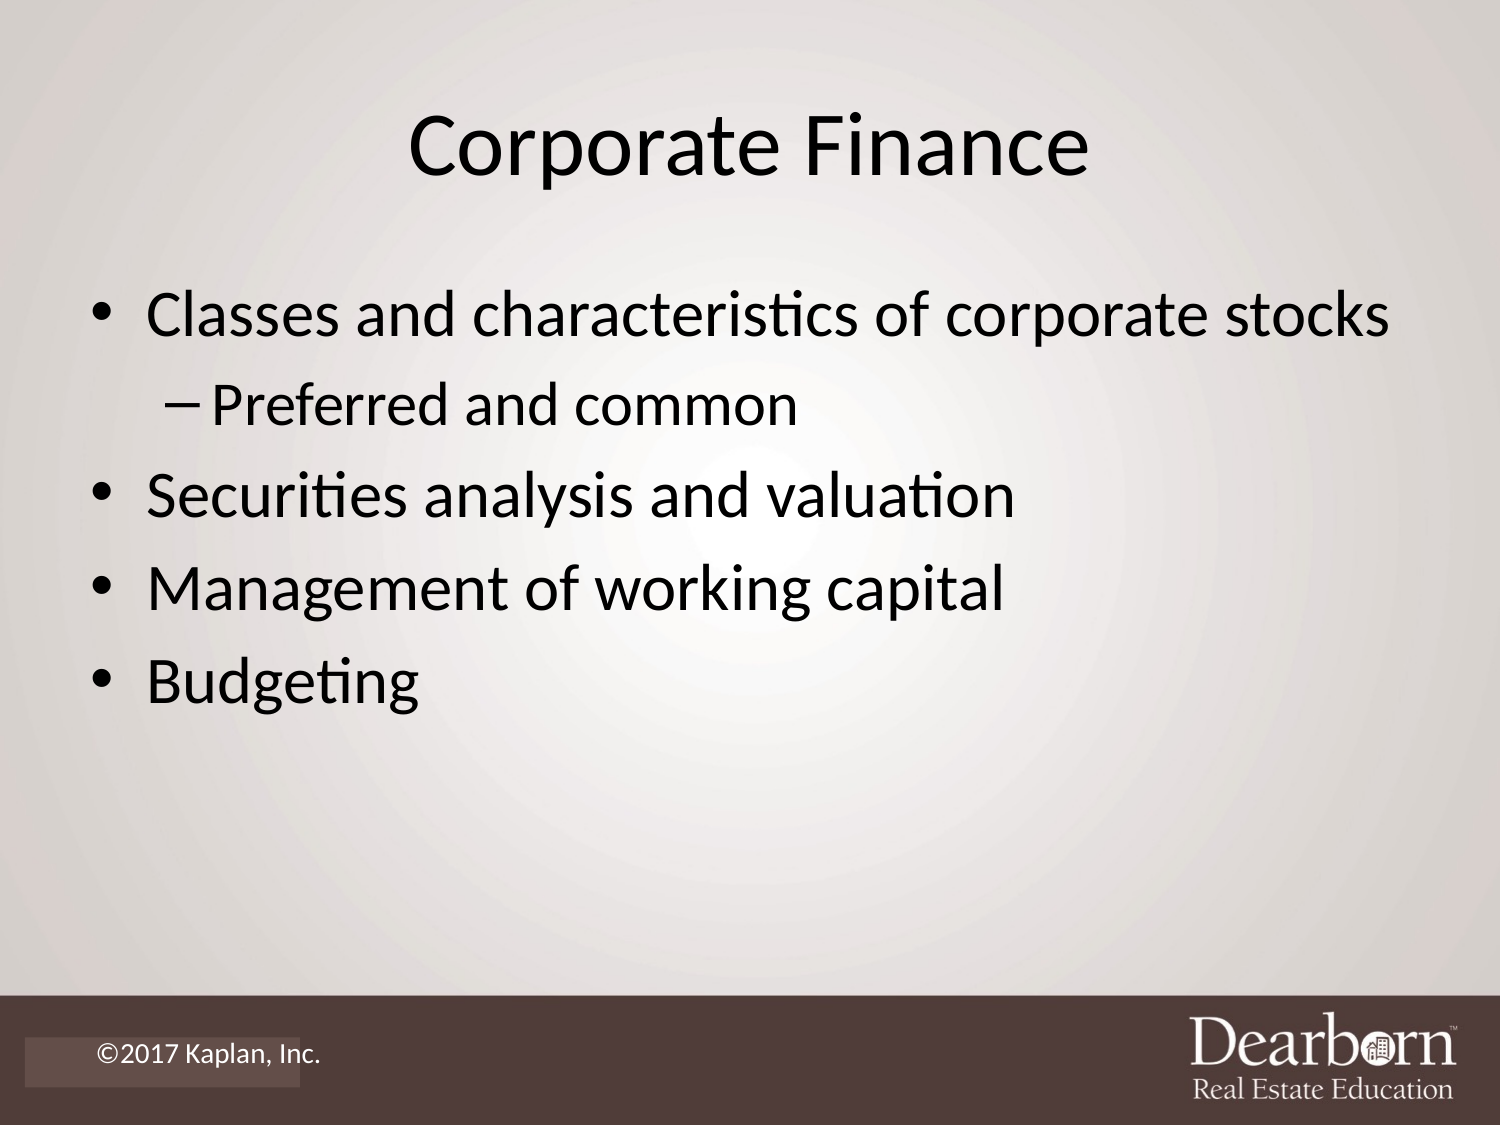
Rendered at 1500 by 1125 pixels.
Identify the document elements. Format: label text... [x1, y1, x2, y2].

list Classes and characteristics of corporate stocks Preferred and common Securities analysis and valuation Management of working capital Budgeting [75, 262, 1425, 988]
picture [0, 0, 1500, 1125]
title Corporate Finance [75, 45, 1425, 233]
